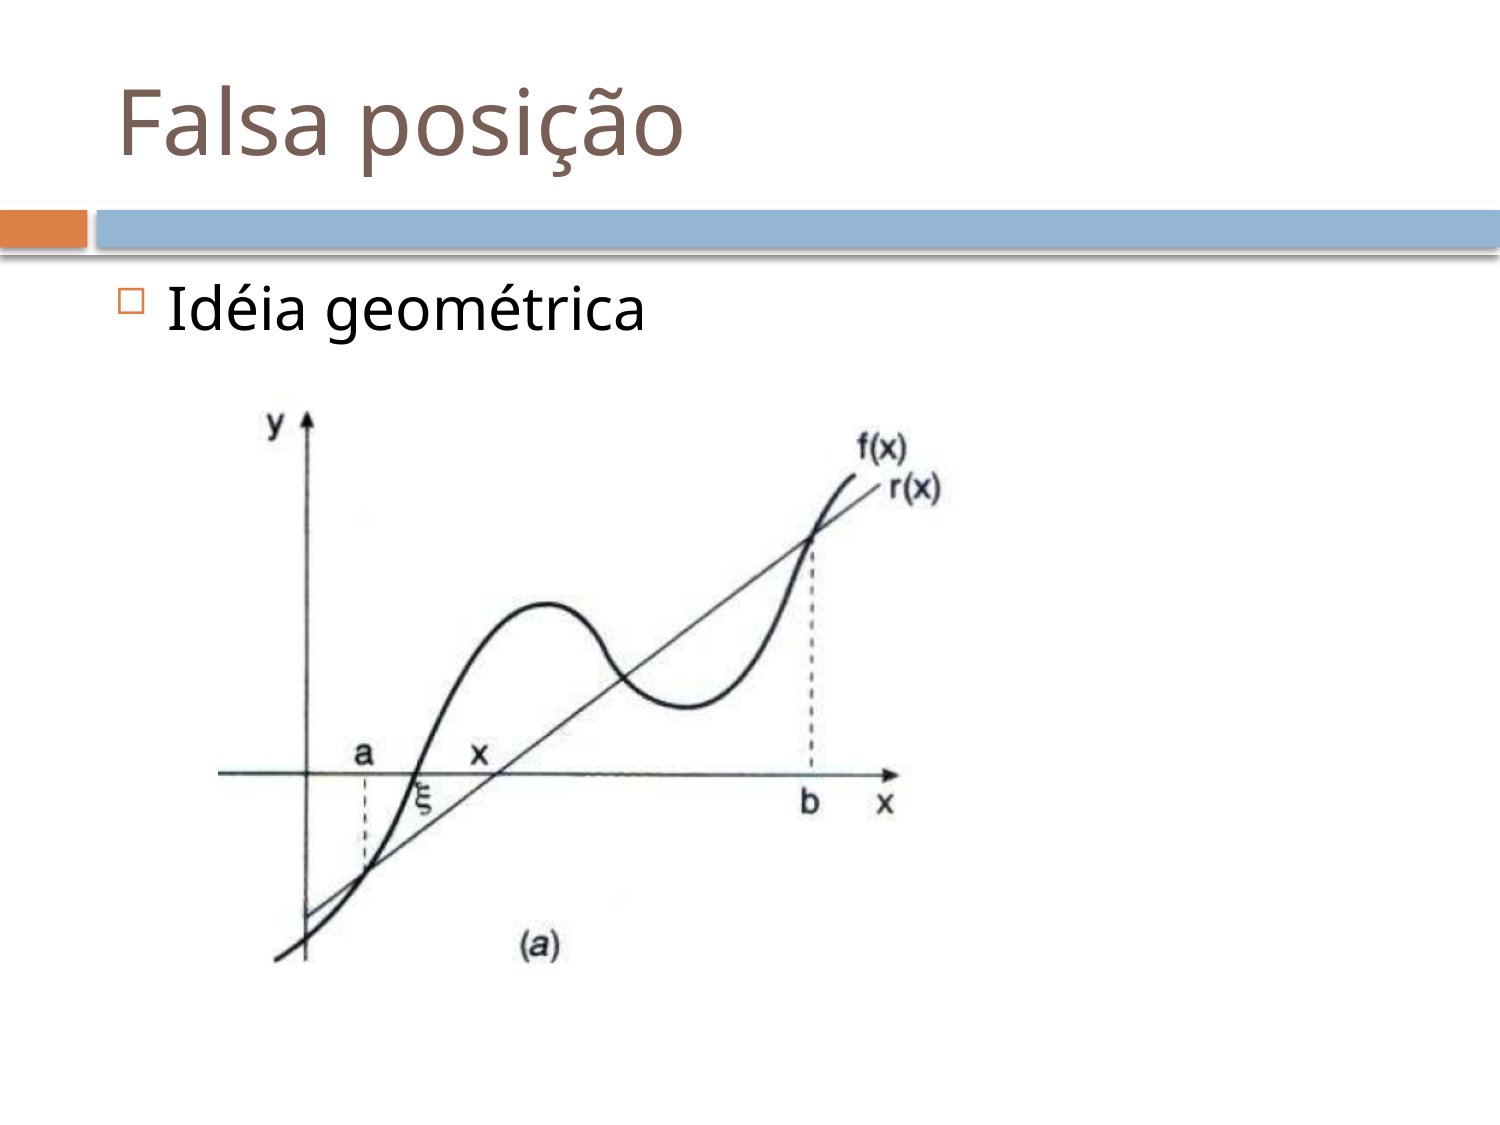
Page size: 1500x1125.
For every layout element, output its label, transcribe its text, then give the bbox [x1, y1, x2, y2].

title Falsa posição [100, 37, 1438, 200]
list Idéia geométrica [100, 262, 1438, 1000]
picture [218, 396, 963, 976]
